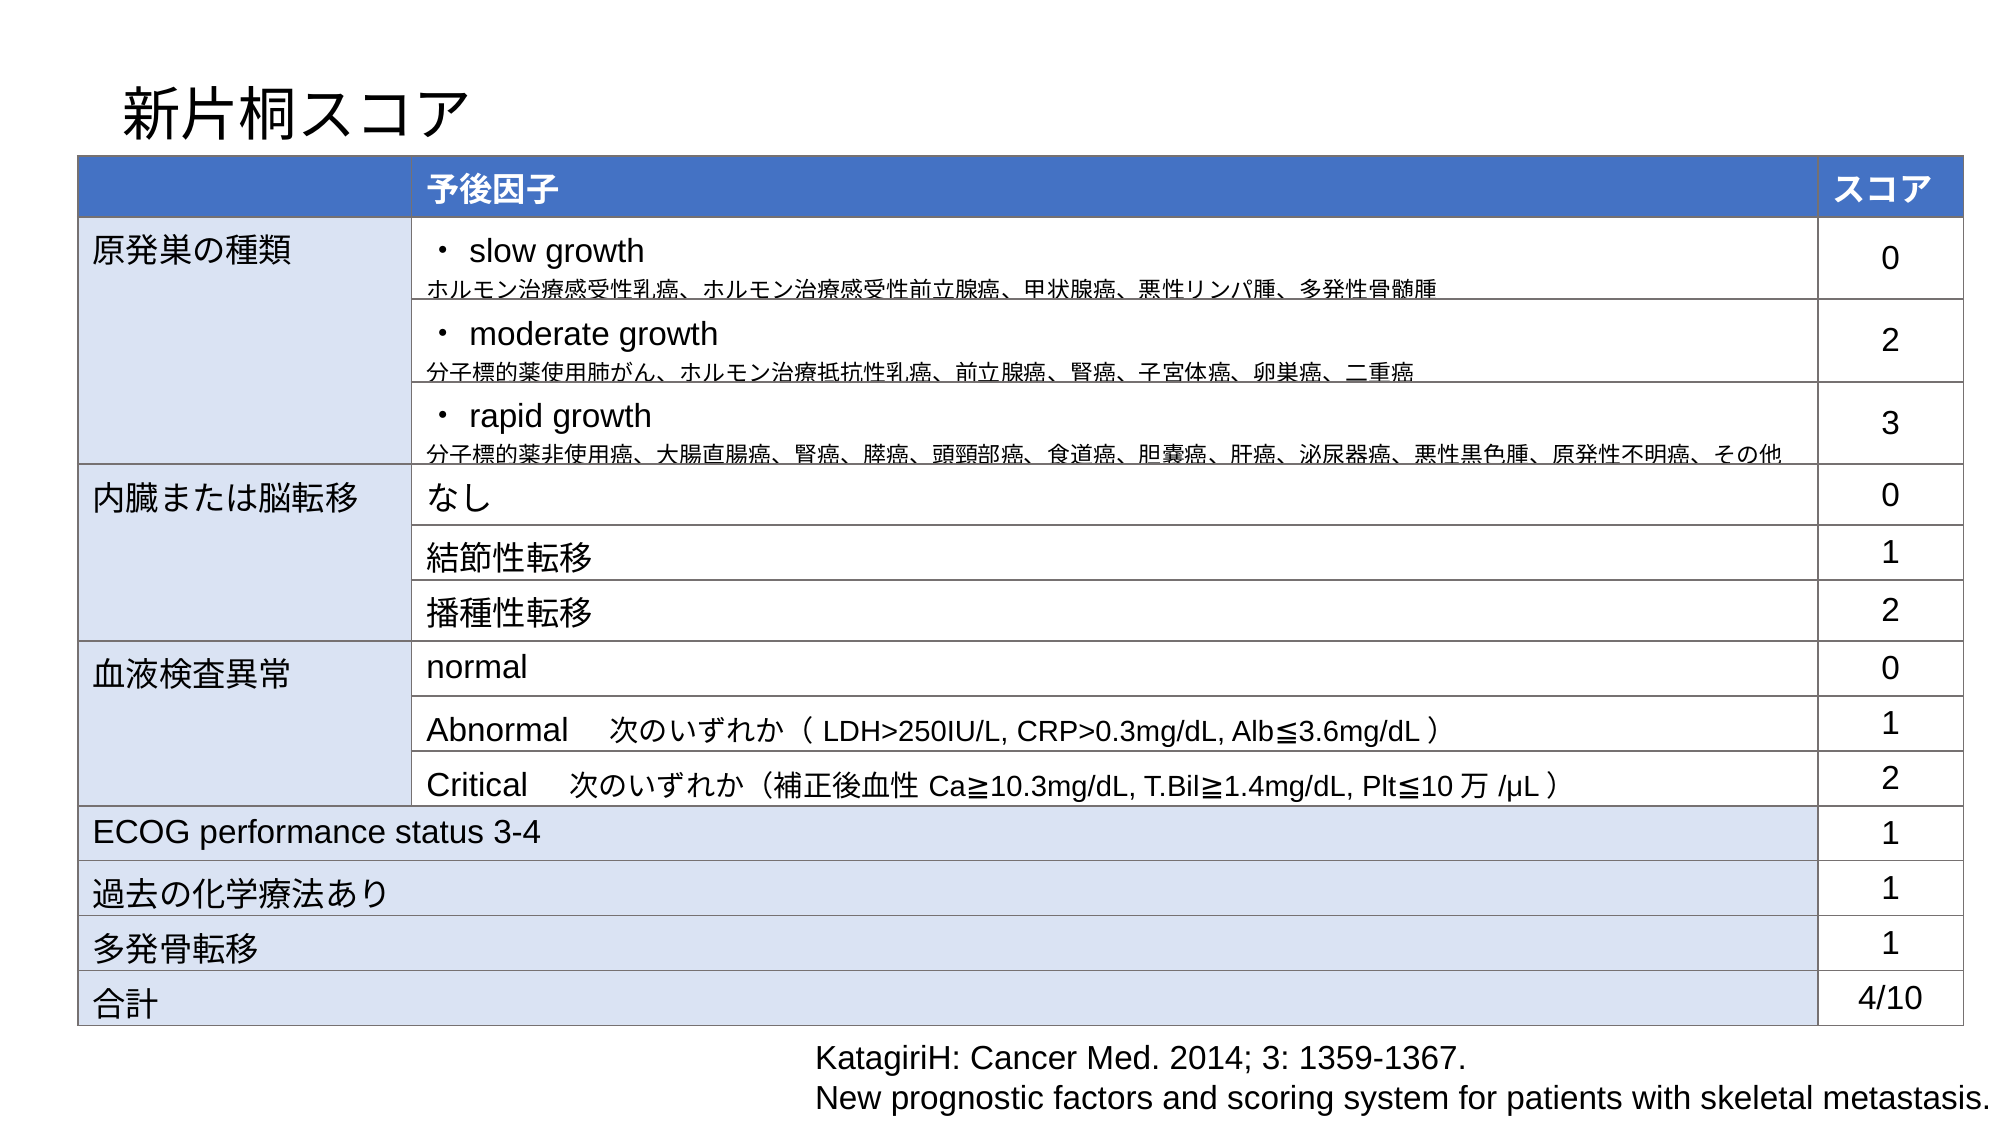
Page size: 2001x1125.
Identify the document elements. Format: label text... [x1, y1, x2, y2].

table_cell 1 [1819, 526, 1963, 579]
table_header 予後因子 [412, 157, 1817, 216]
table_cell 過去の化学療法あり [79, 861, 1817, 915]
table_cell 4/10 [1819, 971, 1963, 1025]
table_cell Abnormal 次のいずれか（LDH>250IU/L, CRP>0.3mg/dL, Alb≦3.6mg/dL） [412, 697, 1817, 750]
table_header [79, 157, 411, 216]
table_cell 0 [1819, 465, 1963, 524]
table_cell ・slow growth ホルモン治療感受性乳癌、ホルモン治療感受性前立腺癌、甲状腺癌、悪性リンパ腫、多発性骨髄腫 [412, 218, 1817, 298]
table_cell 播種性転移 [412, 581, 1817, 640]
table_cell ・moderate growth 分子標的薬使用肺がん、ホルモン治療抵抗性乳癌、前立腺癌、腎癌、子宮体癌、卵巣癌、二重癌 [412, 300, 1817, 381]
table_cell 内臓または脳転移 [79, 465, 411, 640]
table_header スコア [1819, 157, 1963, 216]
table_cell ECOG performance status 3-4 [79, 807, 1817, 860]
table_cell 0 [1819, 218, 1963, 298]
table_cell 合計 [79, 971, 1817, 1025]
table_cell 2 [1819, 300, 1963, 381]
table_cell 2 [1819, 581, 1963, 640]
table_cell 1 [1819, 861, 1963, 915]
table_cell なし [412, 465, 1817, 524]
text_box KatagiriH: Cancer Med. 2014; 3: 1359-1367. New prognostic factors and scoring system for patients with skeletal metastasis. [800, 1029, 2000, 1124]
table_cell 3 [1819, 383, 1963, 463]
table_cell ・rapid growth 分子標的薬非使用癌、大腸直腸癌、腎癌、膵癌、頭頸部癌、食道癌、胆嚢癌、肝癌、泌尿器癌、悪性黒色腫、原発性不明癌、その他 [412, 383, 1817, 463]
table_cell 1 [1819, 697, 1963, 750]
table_cell 0 [1819, 642, 1963, 695]
table_cell 原発巣の種類 [79, 218, 411, 463]
text_box 新片桐スコア [107, 70, 487, 155]
table_cell normal [412, 642, 1817, 695]
table_cell 血液検査異常 [79, 642, 411, 805]
table_cell 1 [1819, 916, 1963, 970]
table_cell 1 [1819, 807, 1963, 860]
table_cell 2 [1819, 752, 1963, 805]
table_cell Critical 次のいずれか（補正後血性Ca≧10.3mg/dL, T.Bil≧1.4mg/dL, Plt≦10万/μL） [412, 752, 1817, 805]
table_cell 多発骨転移 [79, 916, 1817, 970]
table_cell 結節性転移 [412, 526, 1817, 579]
